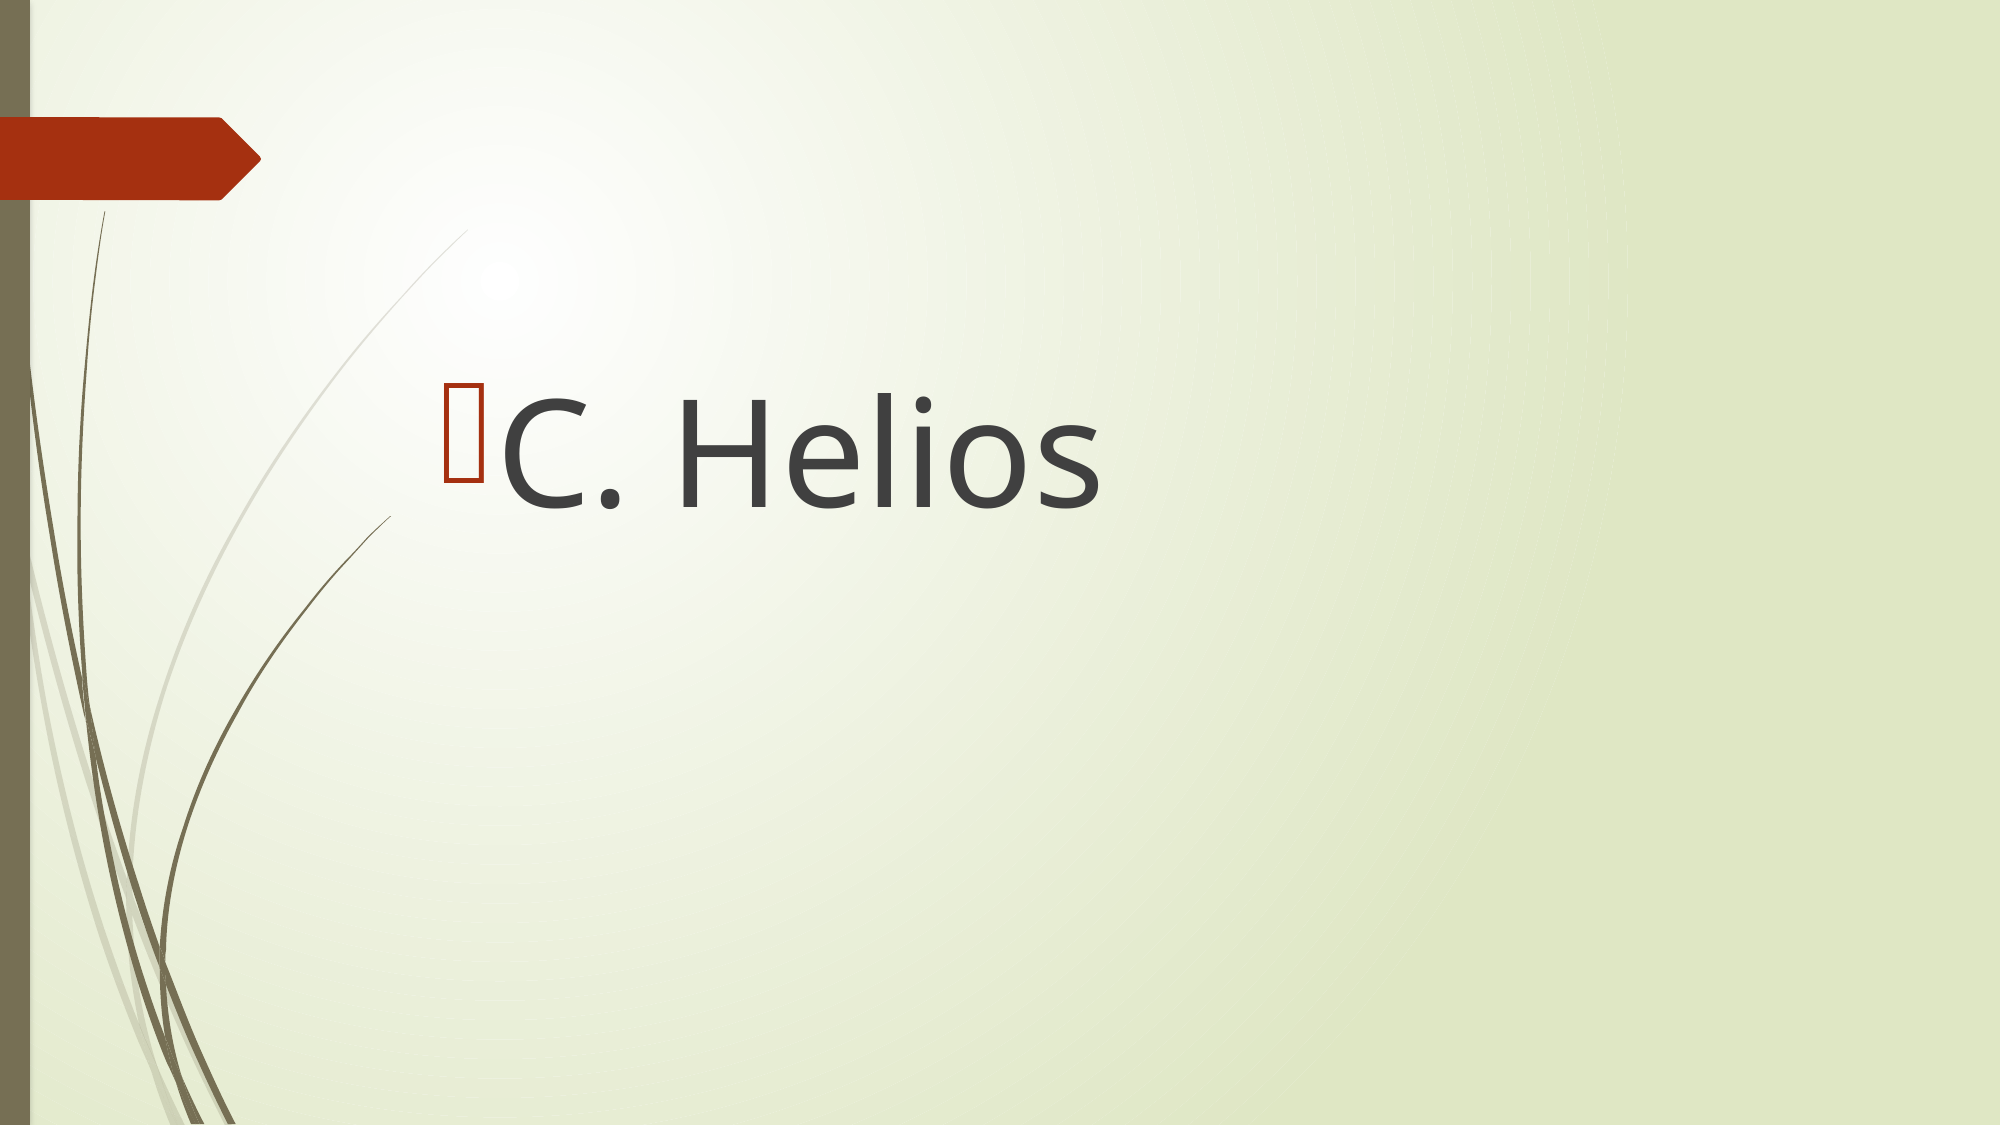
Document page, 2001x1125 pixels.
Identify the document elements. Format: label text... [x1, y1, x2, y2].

list C. Helios [424, 350, 1888, 970]
